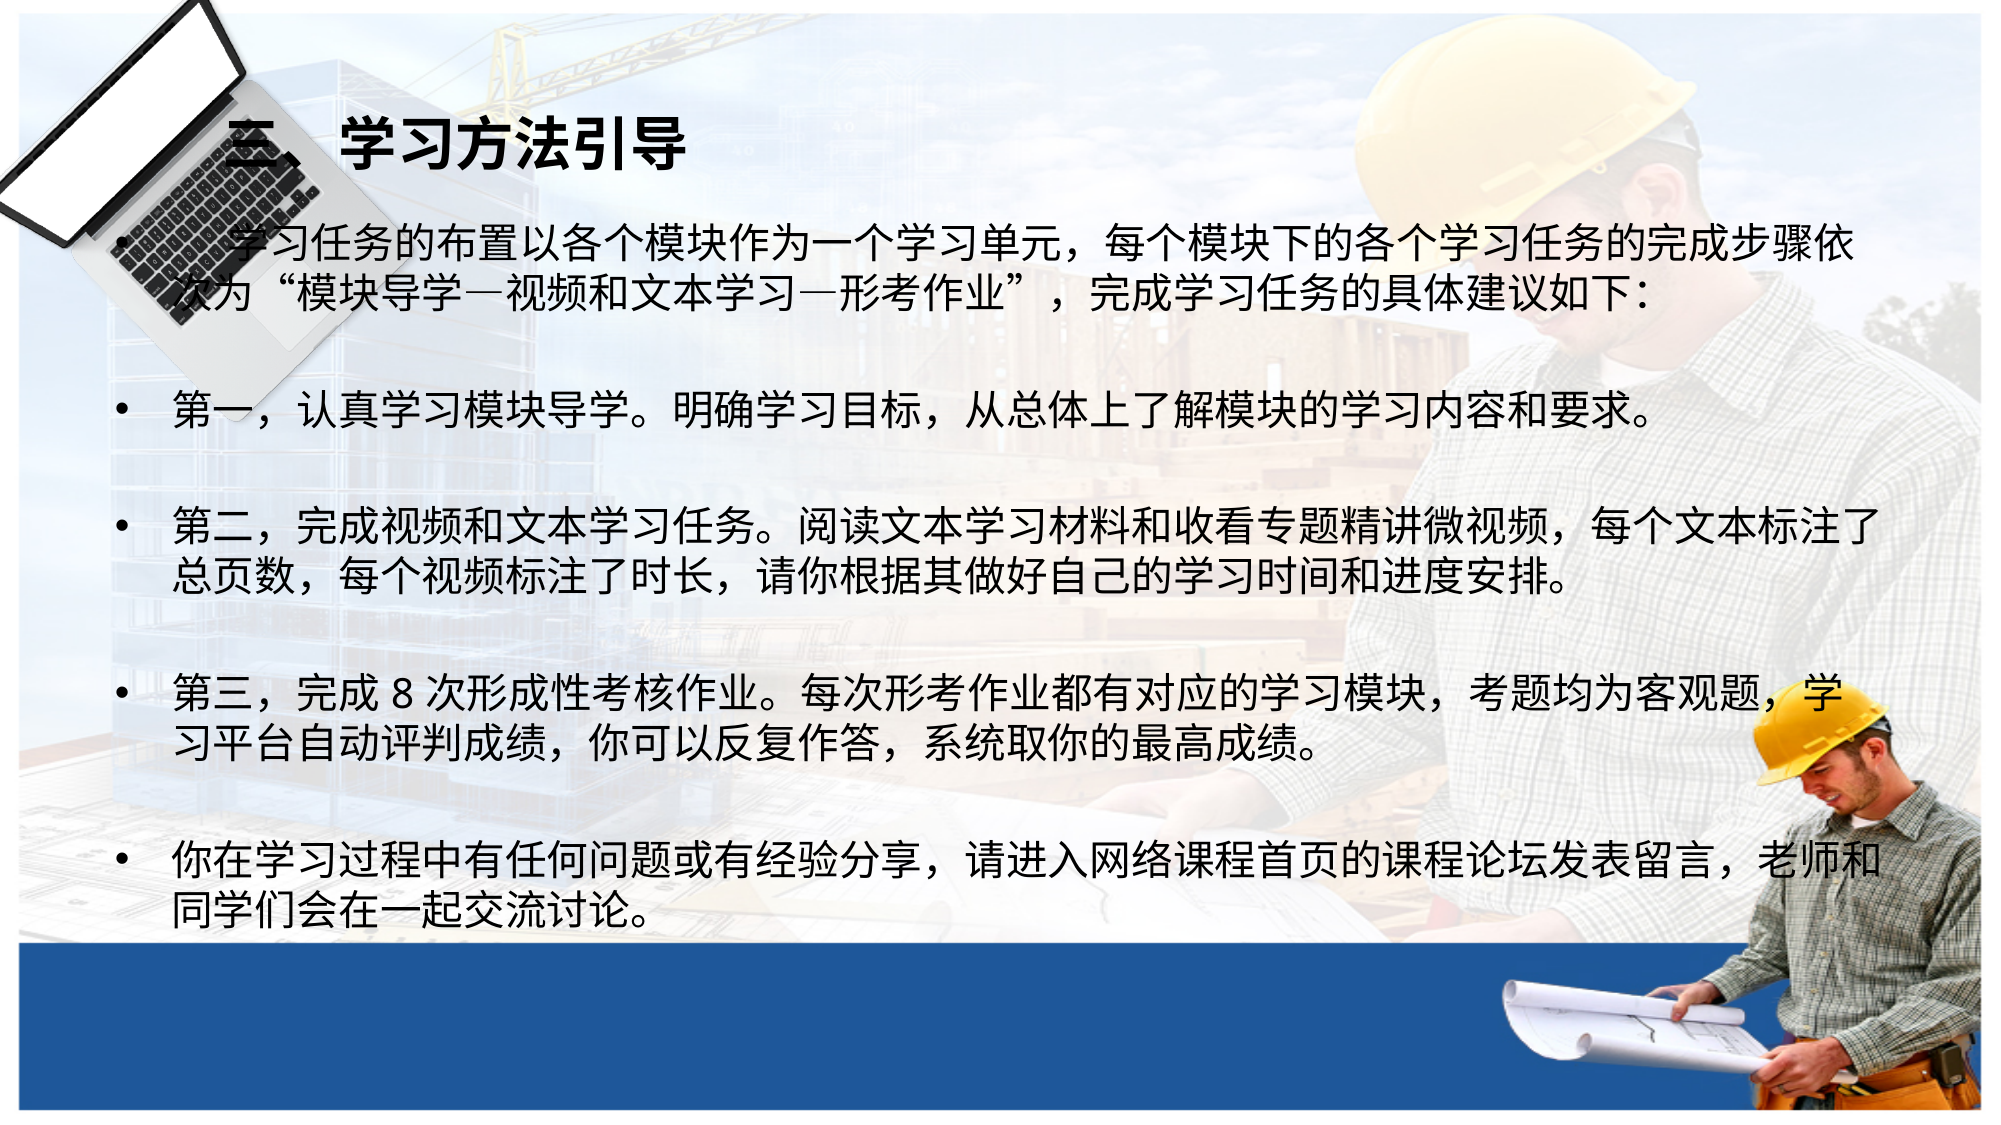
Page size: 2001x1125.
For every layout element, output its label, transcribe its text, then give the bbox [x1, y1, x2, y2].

picture [0, 0, 2001, 1125]
title 三、学习方法引导 [365, 45, 1900, 209]
list 学习任务的布置以各个模块作为一个学习单元，每个模块下的各个学习任务的完成步骤依次为“模块导学—视频和文本学习—形考作业”，完成学习任务的具体建议如下： 第一，认真学习模块导学。明确学习目标，从总体上了解模块的学习内容和要求。 第二，完成视频和文本学习任务。阅读文本学习材料和收看专题精讲微视频，每个文本标注了总页数，每个视频标注了时长，请你根据其做好自己的学习时间和进度安排。 第三，完成8次形成性考核作业。每次形考作业都有对应的学习模块，考题均为客观题，学习平台自动评判成绩，你可以反复作答，系统取你的最高成绩。 你在学习过程中有任何问题或有经验分享，请进入网络课程首页的课程论坛发表留言，老师和同学们会在一起交流讨论。 [99, 209, 1900, 952]
